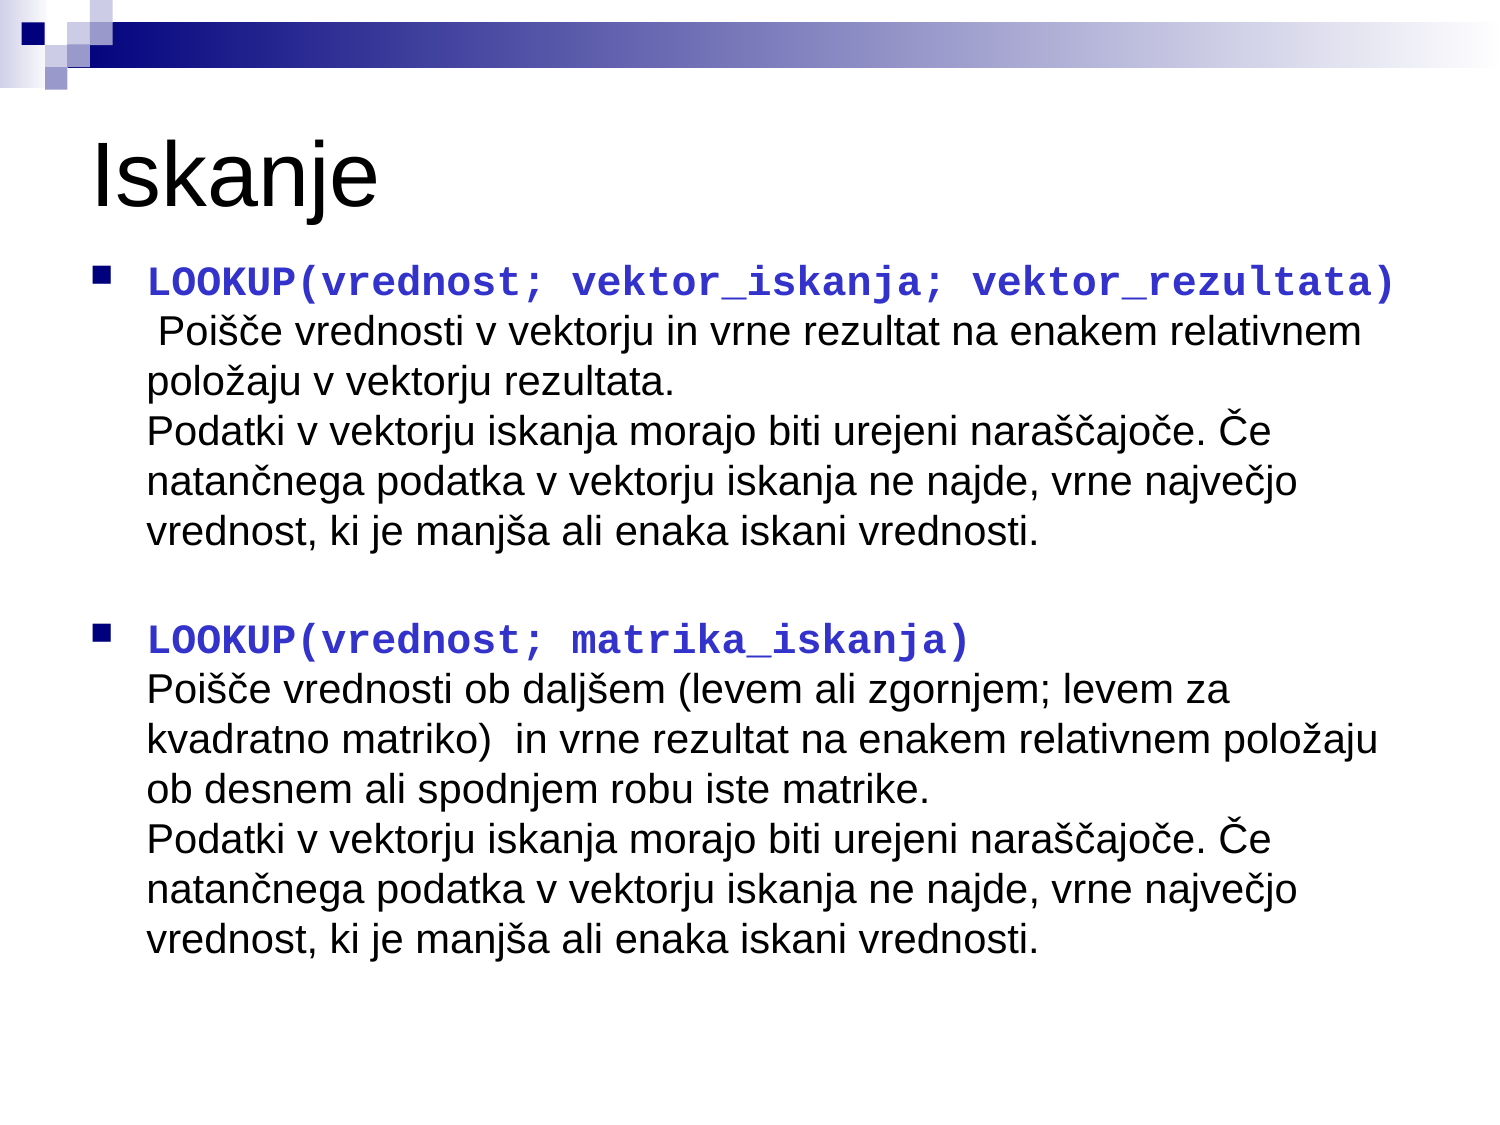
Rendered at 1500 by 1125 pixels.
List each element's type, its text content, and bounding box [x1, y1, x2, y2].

title Iskanje [74, 105, 1426, 235]
list LOOKUP(vrednost; vektor_iskanja; vektor_rezultata) Poišče vrednosti v vektorju in vrne rezultat na enakem relativnem položaju v vektorju rezultata. Podatki v vektorju iskanja morajo biti urejeni naraščajoče. Če natančnega podatka v vektorju iskanja ne najde, vrne največjo vrednost, ki je manjša ali enaka iskani vrednosti. LOOKUP(vrednost; matrika_iskanja) Poišče vrednosti ob daljšem (levem ali zgornjem; levem za kvadratno matriko) in vrne rezultat na enakem relativnem položaju ob desnem ali spodnjem robu iste matrike. Podatki v vektorju iskanja morajo biti urejeni naraščajoče. Če natančnega podatka v vektorju iskanja ne najde, vrne največjo vrednost, ki je manjša ali enaka iskani vrednosti. [74, 245, 1426, 1079]
